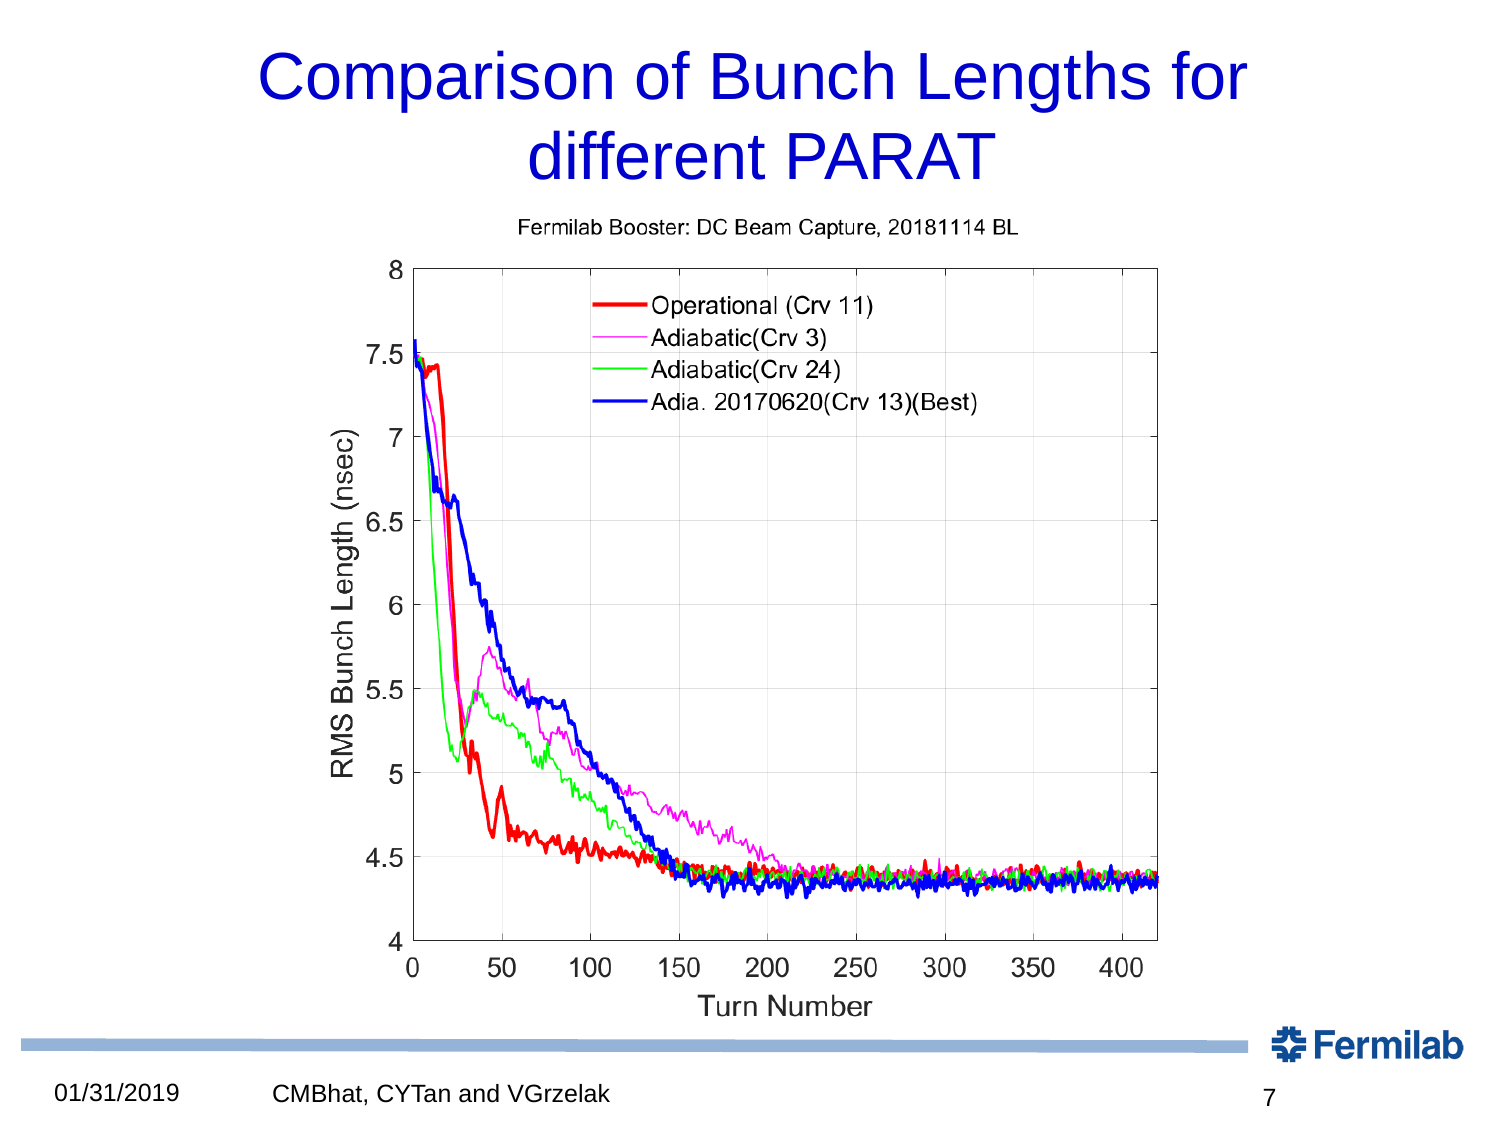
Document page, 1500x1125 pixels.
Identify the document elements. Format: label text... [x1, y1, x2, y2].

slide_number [39, 1069, 222, 1116]
picture [1266, 1021, 1468, 1072]
slide_number 7 [1248, 1074, 1452, 1106]
title Comparison of Bunch Lengths for different PARAT [87, 19, 1438, 207]
footer CMBhat, CYTan and VGrzelak [257, 1070, 1217, 1105]
picture [288, 206, 1249, 1030]
